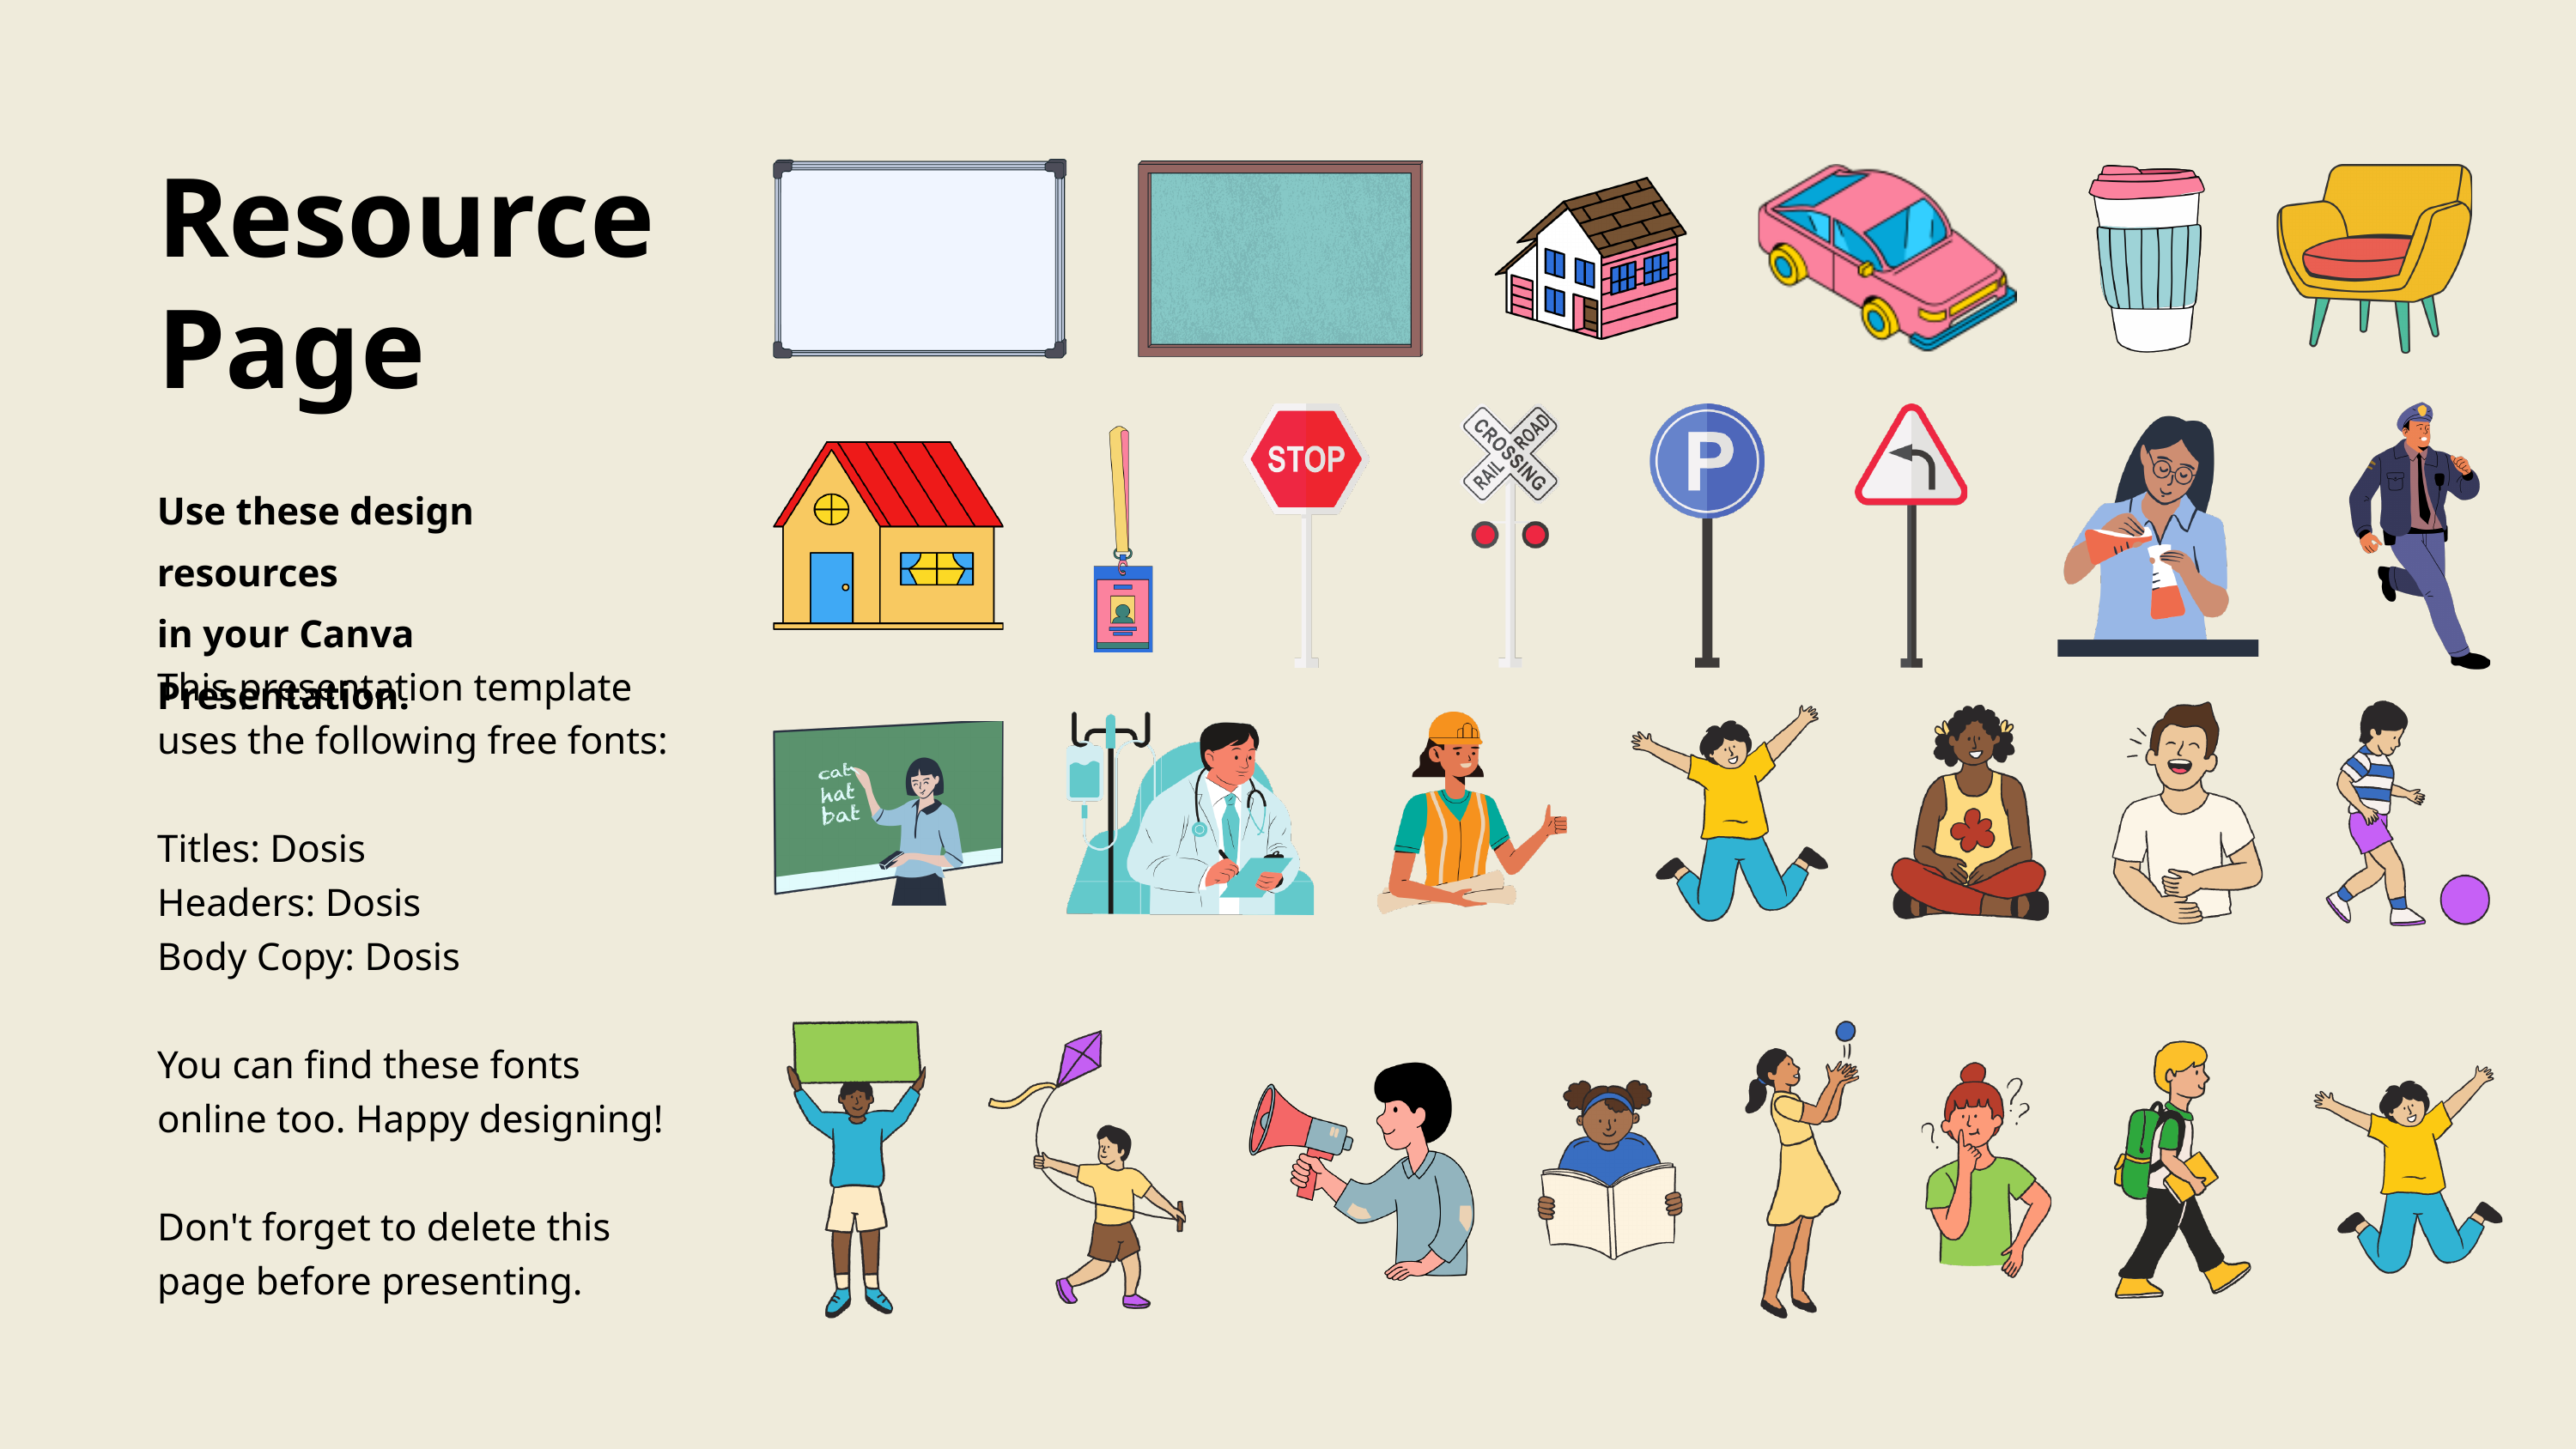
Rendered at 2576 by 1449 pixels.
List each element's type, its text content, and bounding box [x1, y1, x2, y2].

text_box [1248, 1058, 1475, 1281]
text_box [1758, 164, 2017, 354]
text_box [1242, 403, 1370, 668]
text_box Use these design resources in your Canva Presentation. [157, 471, 636, 717]
text_box [787, 1021, 927, 1319]
text_box [1855, 403, 1968, 668]
text_box [1460, 403, 1560, 668]
text_box [2113, 1040, 2251, 1299]
text_box [1376, 712, 1568, 915]
text_box [1891, 705, 2050, 922]
text_box [1921, 1062, 2052, 1278]
text_box [987, 1030, 1187, 1309]
text_box [1138, 161, 1424, 357]
text_box [2276, 164, 2473, 354]
text_box [773, 159, 1067, 359]
text_box [1093, 419, 1153, 652]
text_box Resource Page [157, 148, 661, 410]
text_box [1649, 403, 1765, 668]
text_box [773, 721, 1004, 906]
text_box [1745, 1021, 1860, 1319]
text_box This presentation template uses the following free fonts: Titles: Dosis Headers: Dosis Body Copy: Dosis You can find these fonts online too. Happy designing! Don't forget to delete this page before presenting. [157, 653, 723, 1303]
text_box [1631, 705, 1828, 922]
text_box [2088, 165, 2205, 353]
text_box [1494, 177, 1687, 341]
text_box [773, 441, 1004, 630]
text_box [2111, 701, 2263, 925]
text_box [2348, 402, 2491, 670]
text_box [1537, 1080, 1683, 1260]
text_box [1066, 712, 1315, 915]
text_box [2313, 1065, 2503, 1274]
text_box [2325, 700, 2490, 926]
text_box [2057, 415, 2259, 657]
